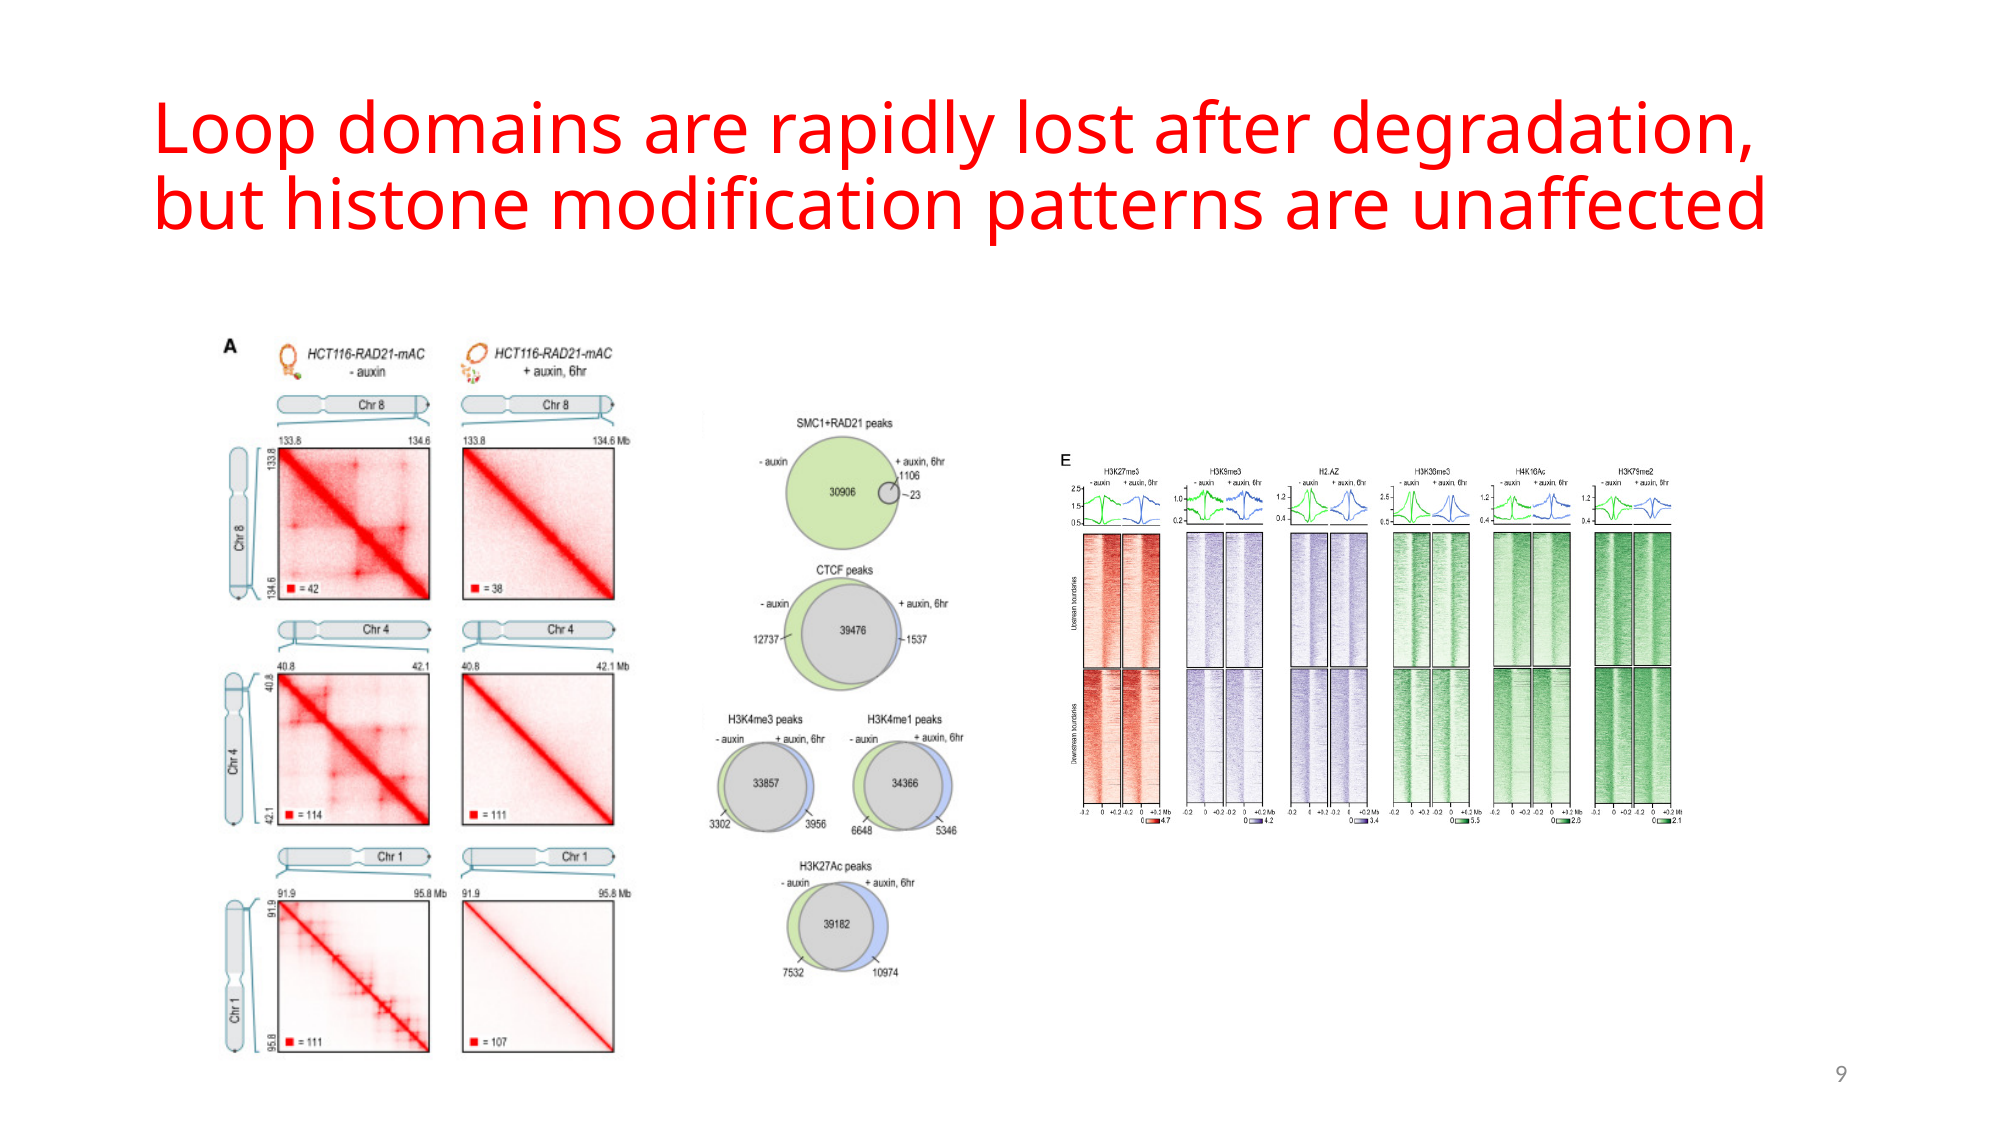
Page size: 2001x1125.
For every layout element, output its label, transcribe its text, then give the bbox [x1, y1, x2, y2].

slide_number 9 [1412, 1042, 1863, 1103]
picture [1060, 451, 1683, 825]
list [218, 336, 648, 1061]
picture [702, 410, 967, 987]
title Loop domains are rapidly lost after degradation, but histone modification patterns are unaffected [137, 59, 1863, 278]
